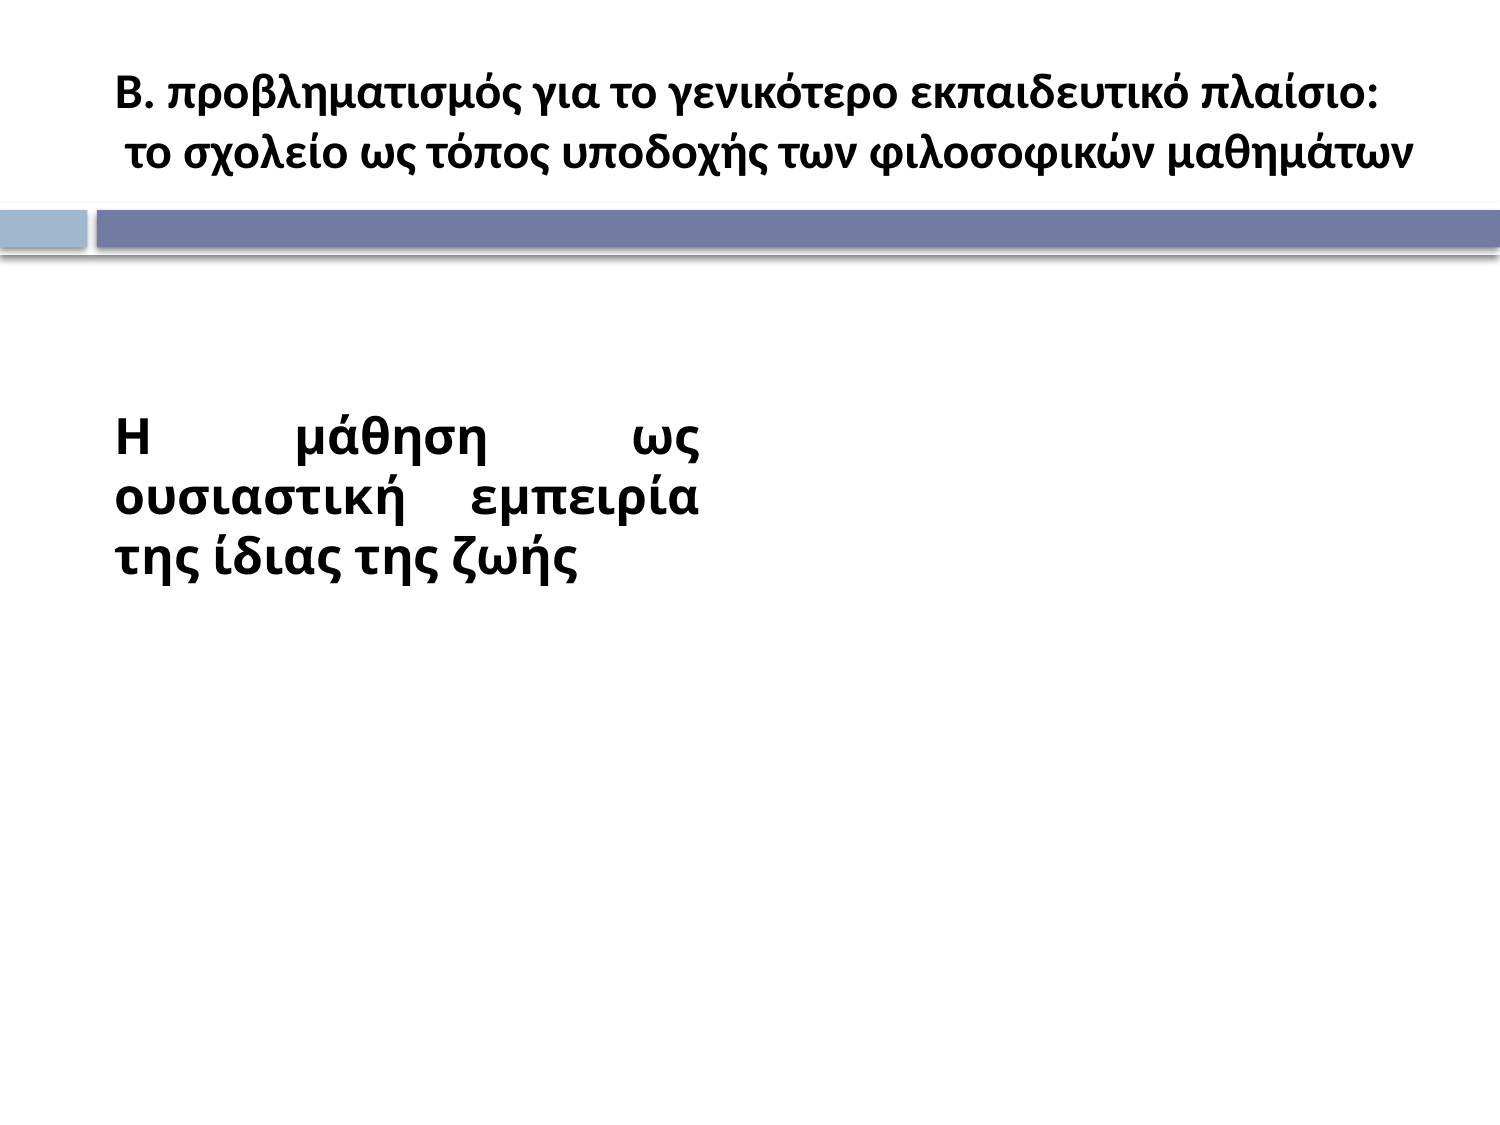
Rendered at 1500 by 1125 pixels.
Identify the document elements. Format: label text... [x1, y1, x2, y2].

text_box Η μάθηση ως ουσιαστική εμπειρία της ίδιας της ζωής [99, 397, 715, 592]
title Β. προβληματισμός για το γενικότερο εκπαιδευτικό πλαίσιο: το σχολείο ως τόπος υποδοχής των φιλοσοφικών μαθημάτων [99, 37, 1438, 200]
